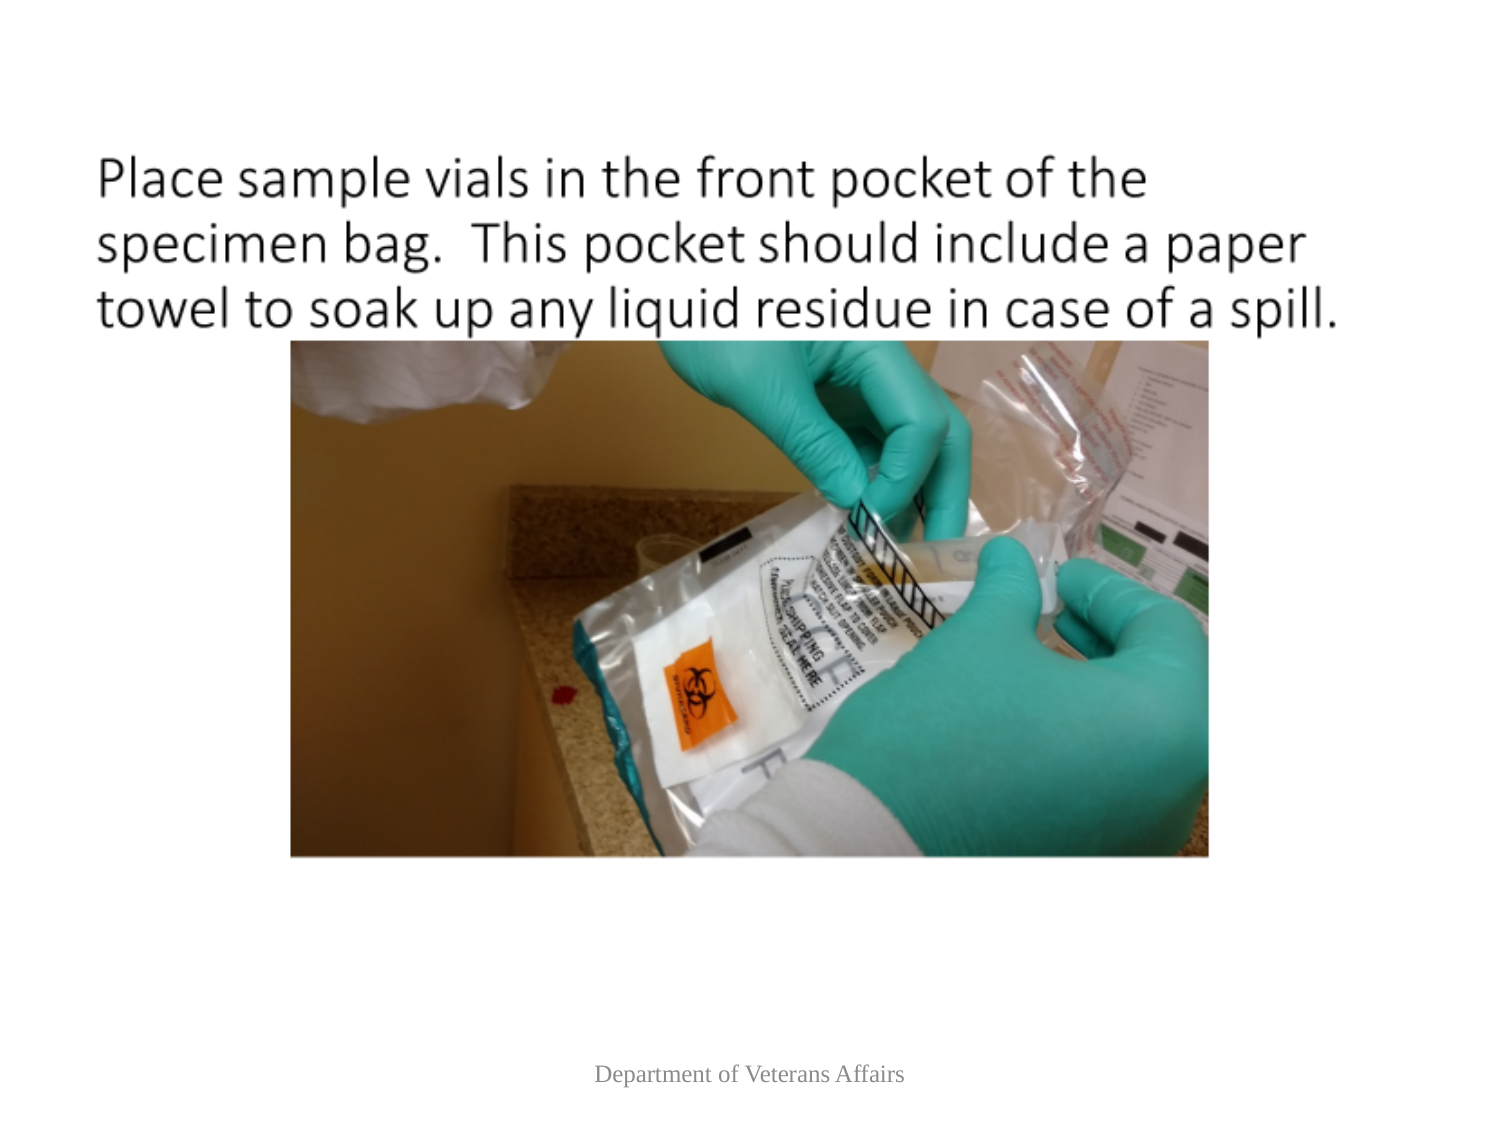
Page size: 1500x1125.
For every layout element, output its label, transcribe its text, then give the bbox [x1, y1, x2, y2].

picture [27, 124, 1473, 938]
footer Department of Veterans Affairs [512, 1042, 988, 1103]
